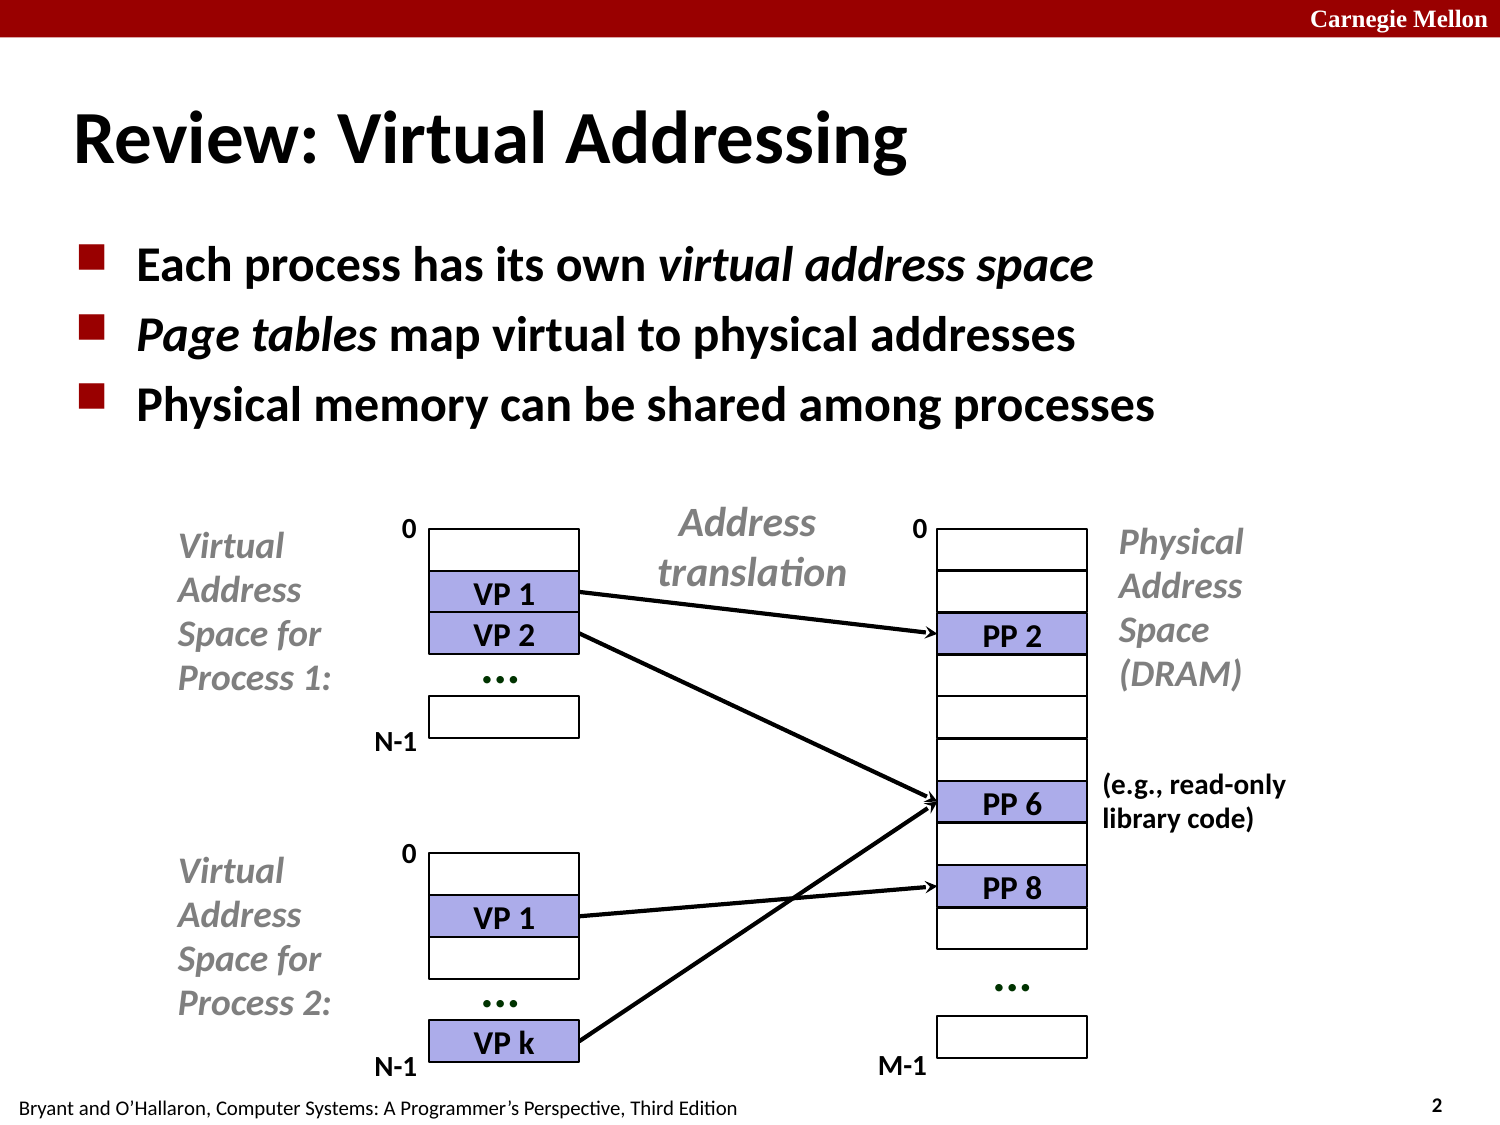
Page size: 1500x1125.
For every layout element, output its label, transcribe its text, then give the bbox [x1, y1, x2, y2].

text_box ... [465, 957, 536, 1026]
text_box [942, 907, 1088, 950]
text_box [937, 528, 1088, 570]
text_box N-1 [359, 1041, 433, 1092]
text_box PP 8 [942, 865, 1088, 907]
text_box VP 2 [429, 612, 573, 655]
text_box [429, 695, 573, 738]
text_box [942, 1016, 1088, 1058]
text_box ... [465, 633, 536, 702]
text_box VP 1 [429, 895, 573, 936]
text_box [942, 654, 1088, 696]
text_box Virtual Address Space for Process 1: [162, 516, 388, 708]
text_box [942, 696, 1088, 738]
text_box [578, 885, 938, 917]
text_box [578, 633, 938, 801]
text_box (e.g., read-only library code) [1088, 760, 1326, 845]
text_box 0 [897, 503, 944, 553]
text_box [942, 823, 1088, 865]
text_box PP 2 [942, 612, 1088, 654]
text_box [578, 591, 938, 633]
text_box [429, 936, 573, 979]
text_box N-1 [359, 716, 433, 767]
text_box Virtual Address Space for Process 2: [162, 841, 388, 1033]
text_box Physical Address Space (DRAM) [1104, 511, 1280, 705]
list Each process has its own virtual address space Page tables map virtual to physical addresses Physical memory can be shared among processes [64, 223, 1361, 1040]
text_box M-1 [863, 1040, 943, 1091]
text_box VP 1 [429, 570, 580, 612]
text_box [429, 529, 580, 570]
text_box VP k [429, 1020, 580, 1063]
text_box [578, 801, 938, 885]
text_box 0 [387, 828, 433, 878]
text_box Address translation [641, 487, 863, 590]
text_box [942, 738, 1088, 780]
text_box [937, 570, 1088, 612]
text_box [578, 923, 938, 1042]
text_box PP 6 [941, 780, 1088, 823]
text_box 0 [387, 503, 433, 553]
title Review: Virtual Addressing [58, 71, 1305, 197]
text_box ... [977, 941, 1048, 1010]
text_box [429, 853, 573, 895]
